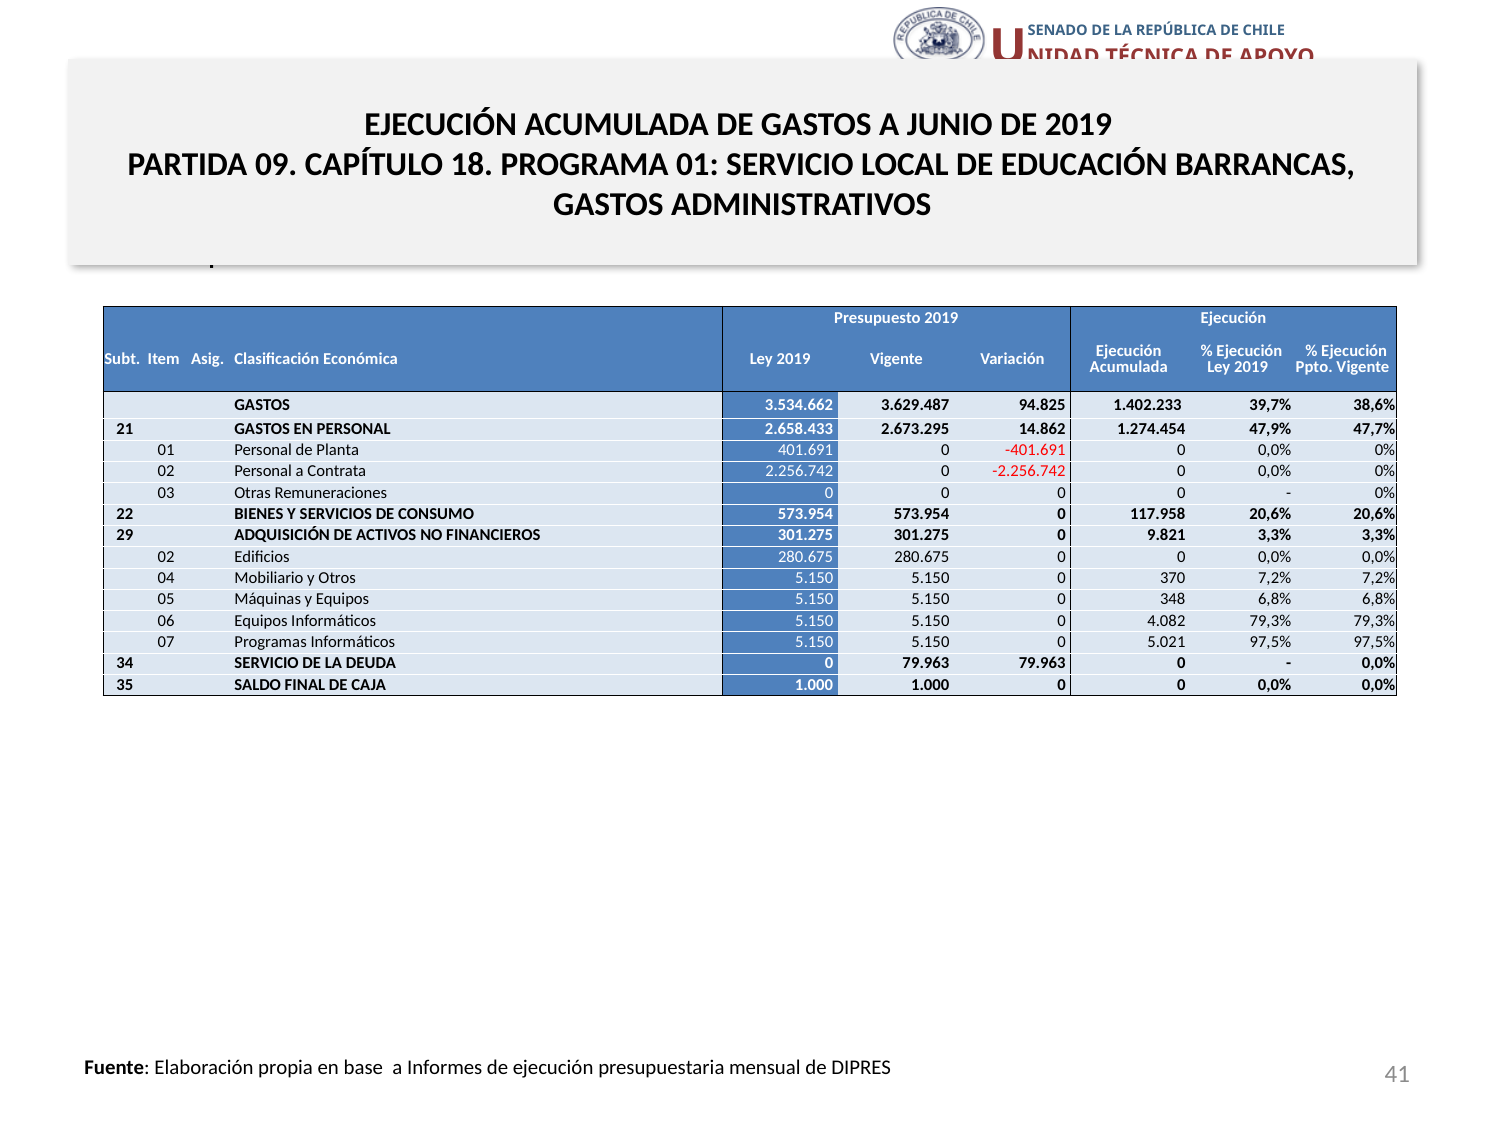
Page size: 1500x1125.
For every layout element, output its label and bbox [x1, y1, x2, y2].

table_cell [104, 505, 722, 525]
table_cell [1071, 547, 1396, 568]
table_cell [723, 547, 1070, 568]
table_cell [723, 526, 1070, 546]
table_cell [1071, 441, 1396, 461]
table_cell [1071, 654, 1396, 674]
table_cell [104, 547, 722, 568]
title [68, 60, 1416, 264]
table_cell [723, 419, 1070, 440]
table_cell [1071, 328, 1396, 391]
table_cell [1071, 632, 1396, 653]
table_cell [723, 654, 1070, 674]
table_cell [1071, 590, 1396, 610]
table_cell [1071, 483, 1396, 504]
table_header [104, 307, 722, 328]
table_cell [104, 328, 722, 391]
table_cell [723, 483, 1070, 504]
text_box [69, 231, 1420, 307]
table_cell [104, 632, 722, 653]
table_cell [104, 675, 722, 695]
table_cell [723, 611, 1070, 631]
table_cell [723, 392, 1070, 418]
table_cell [1071, 462, 1396, 482]
picture [893, 7, 987, 60]
table_cell [723, 569, 1070, 589]
slide_number [1074, 1042, 1425, 1103]
table_cell [104, 441, 722, 461]
table_cell [1071, 675, 1396, 695]
table_cell [723, 505, 1070, 525]
table_cell [723, 441, 1070, 461]
table_cell [104, 590, 722, 610]
table_cell [723, 590, 1070, 610]
table_cell [1071, 526, 1396, 546]
table_cell [723, 632, 1070, 653]
table_cell [1071, 419, 1396, 440]
table_cell [1071, 505, 1396, 525]
table_cell [104, 419, 722, 440]
table_cell [104, 654, 722, 674]
table_cell [1071, 569, 1396, 589]
table_cell [104, 462, 722, 482]
table_header [723, 307, 1070, 328]
table_cell [723, 675, 1070, 695]
table_cell [104, 569, 722, 589]
table_cell [723, 462, 1070, 482]
table_cell [723, 328, 1070, 391]
table_cell [104, 392, 722, 418]
table_cell [1071, 611, 1396, 631]
table_cell [1071, 392, 1396, 418]
table_cell [104, 483, 722, 504]
table_header [1071, 307, 1396, 328]
table_cell [104, 611, 722, 631]
table_cell [104, 526, 722, 546]
